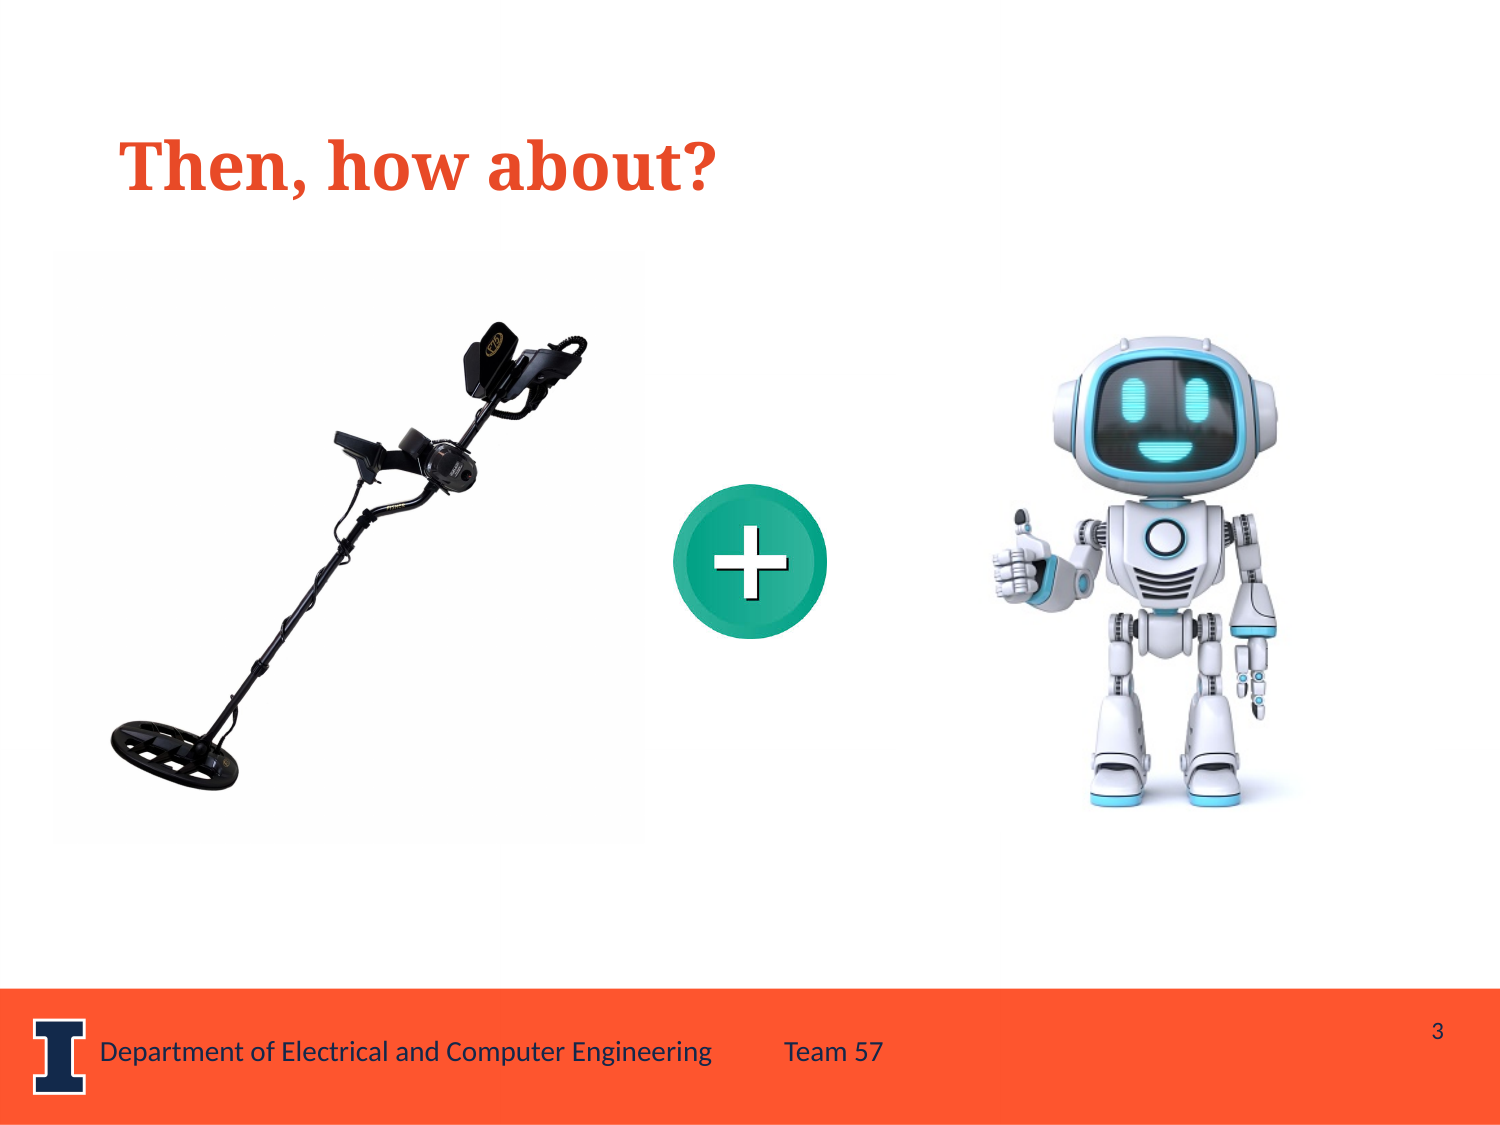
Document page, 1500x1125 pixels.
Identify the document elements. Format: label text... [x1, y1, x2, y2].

text_box Then, how about? [104, 59, 1500, 278]
text_box [645, 364, 896, 620]
text_box Team 57 [769, 1024, 899, 1075]
picture [0, 0, 1500, 1125]
slide_number 3 [1121, 999, 1460, 1060]
text_box Department of Electrical and Computer Engineering [85, 1024, 728, 1075]
